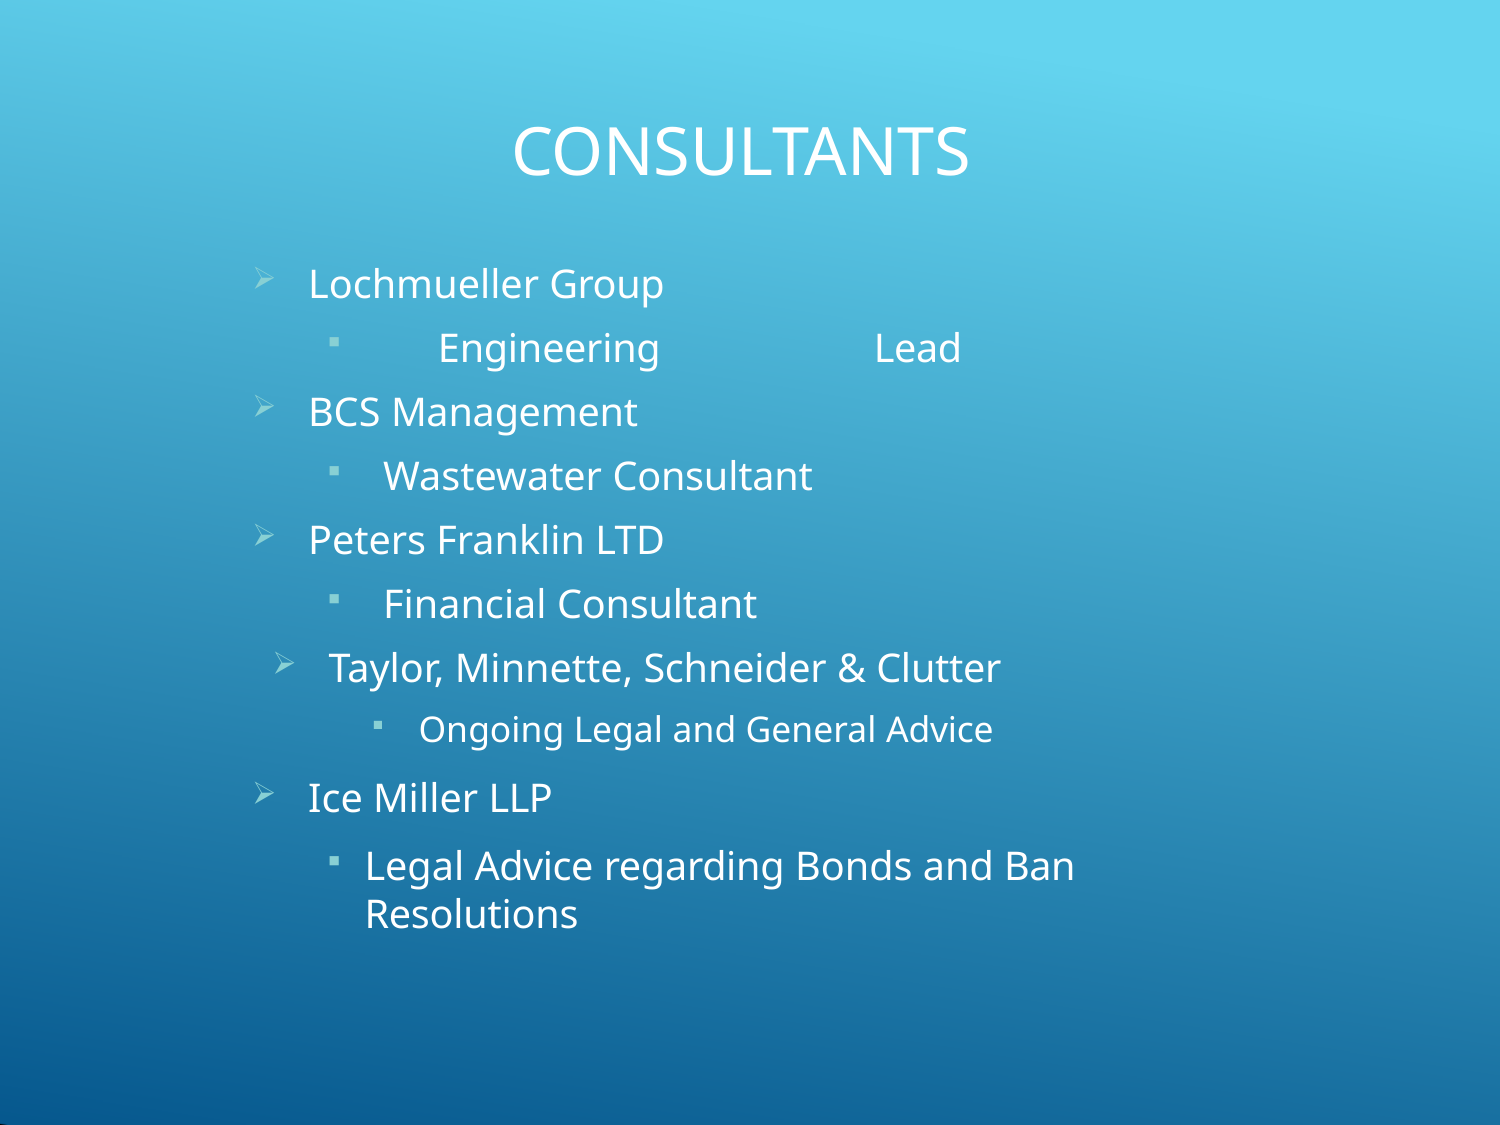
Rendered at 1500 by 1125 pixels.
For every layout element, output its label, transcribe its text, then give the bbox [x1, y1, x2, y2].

title CONSULTANTS [278, 77, 1222, 297]
picture [0, 0, 1500, 1125]
text_box Lochmueller Group Engineering Lead BCS Management Wastewater Consultant Peters Franklin LTD Financial Consultant Taylor, Minnette, Schneider & Clutter Ongoing Legal and General Advice Ice Miller LLP Legal Advice regarding Bonds and Ban Resolutions [249, 239, 1114, 937]
